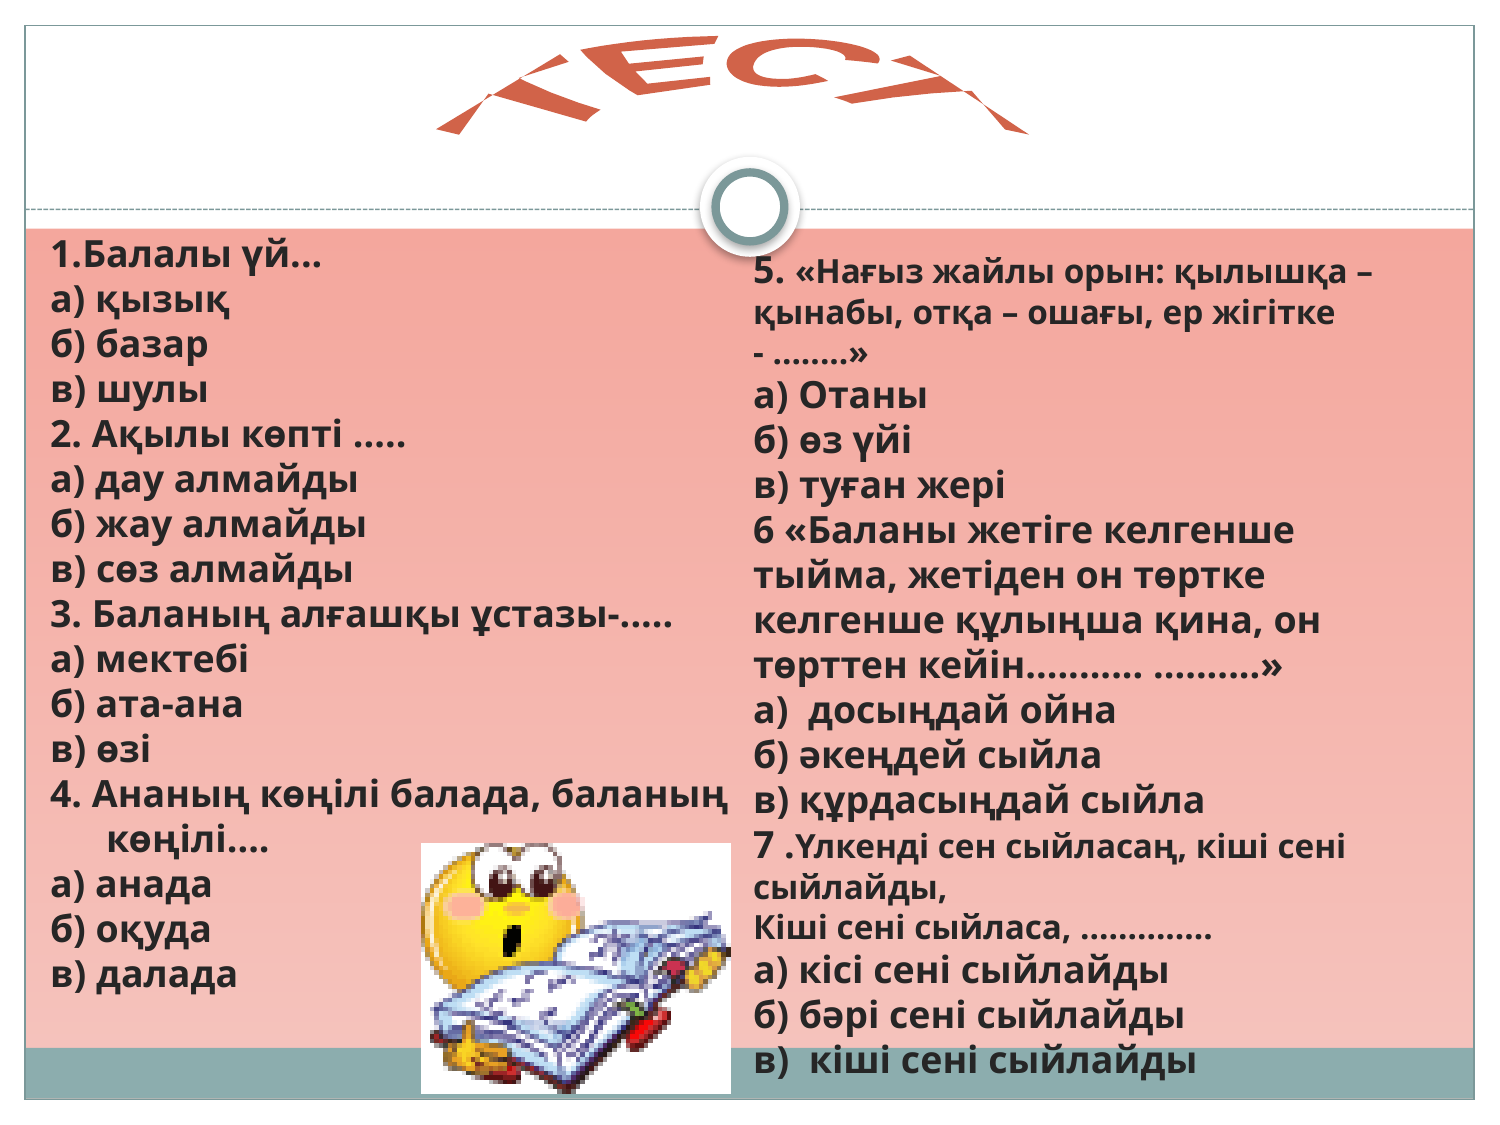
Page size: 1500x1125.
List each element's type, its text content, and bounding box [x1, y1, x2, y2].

text_box 1.Балалы үй... а) қызық б) базар в) шулы 2. Ақылы көпті ..... а) дау алмайды б) жау алмайды в) сөз алмайды 3. Баланың алғашқы ұстазы-..... а) мектебі б) ата-ана в) өзі 4. Ананың көңілі балада, баланың көңілі.... а) анада б) оқуда в) далада [35, 222, 792, 1003]
picture [421, 843, 732, 1094]
text_box 5. «Нағыз жайлы орын: қылышқа – қынабы, отқа – ошағы, ер жігітке - ........» а) Отаны б) өз үйі в) туған жері 6 «Баланы жетіге келгенше тыйма, жетіден он төртке келгенше құлыңша қина, он төрттен кейін........... ..........» а) досыңдай ойна б) әкеңдей сыйла в) құрдасыңдай сыйла 7 .Үлкенді сен сыйласаң, кіші сені сыйлайды, Кіші сені сыйласа, ………….. а) кісі сені сыйлайды б) бәрі сені сыйлайды в) кіші сені сыйлайды [738, 238, 1465, 1125]
text_box ТЕСТ [436, 54, 601, 135]
